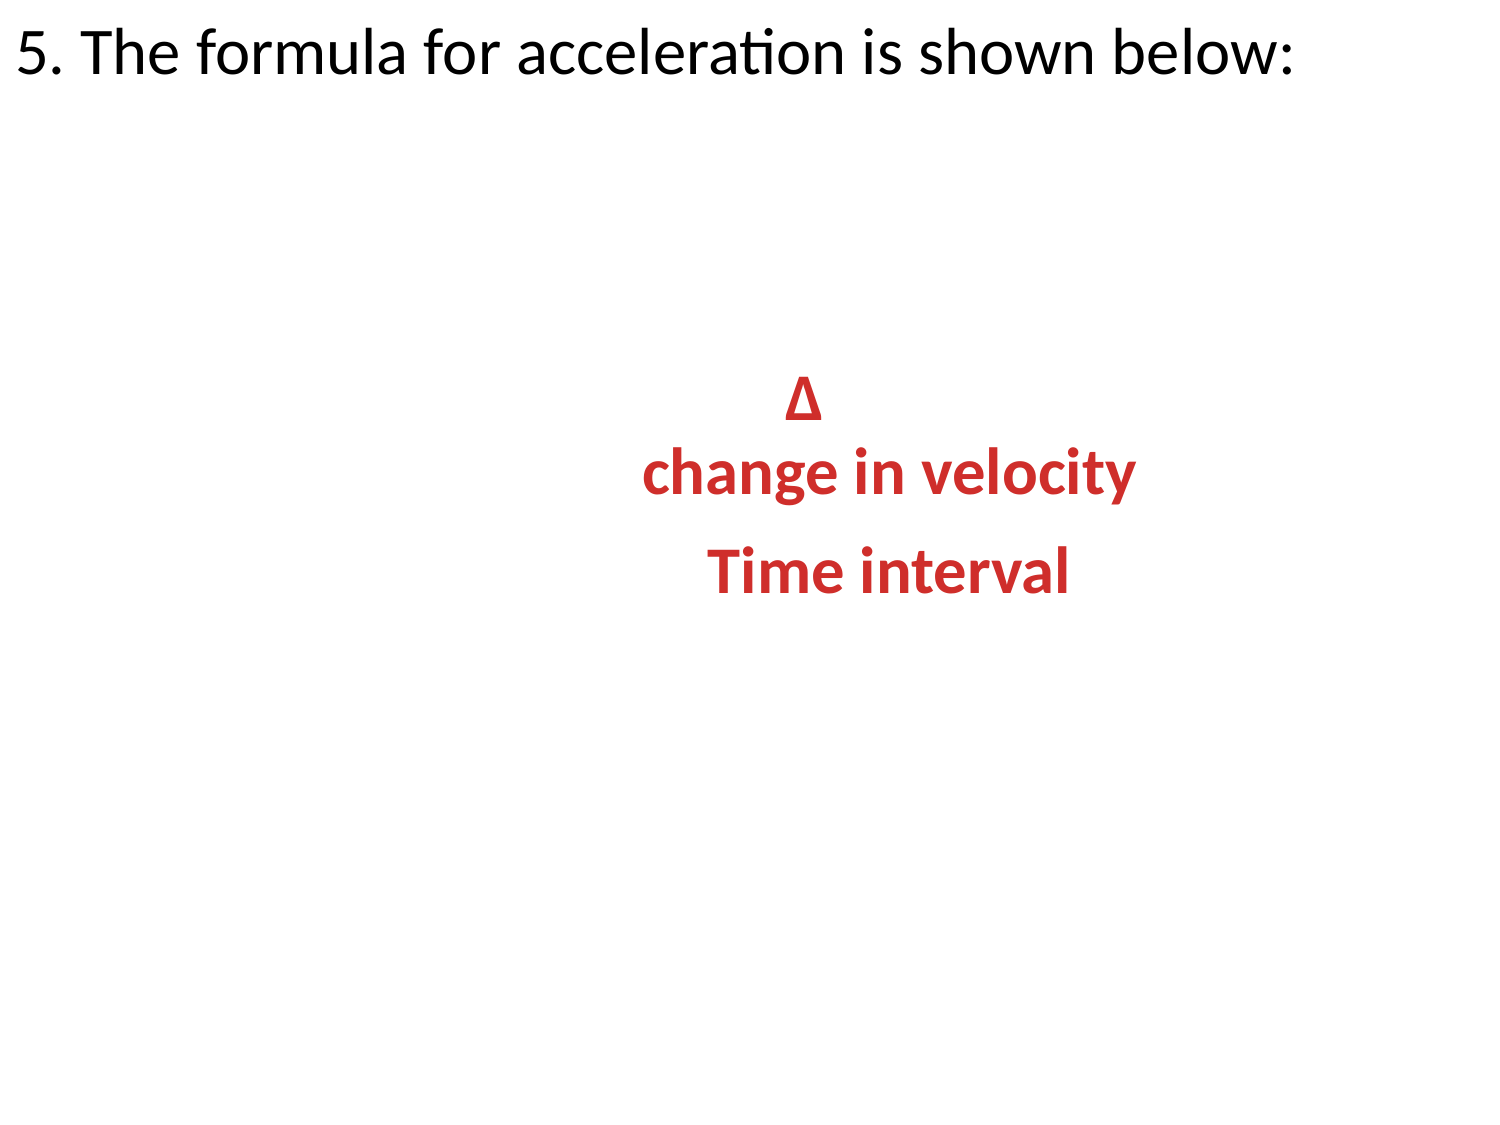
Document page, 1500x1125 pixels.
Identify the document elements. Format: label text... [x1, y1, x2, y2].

text_box change in velocity [626, 420, 1153, 516]
list 5. The formula for acceleration is shown below: [0, 0, 1350, 743]
text_box ∆ [770, 346, 839, 441]
text_box Time interval [692, 519, 1087, 615]
